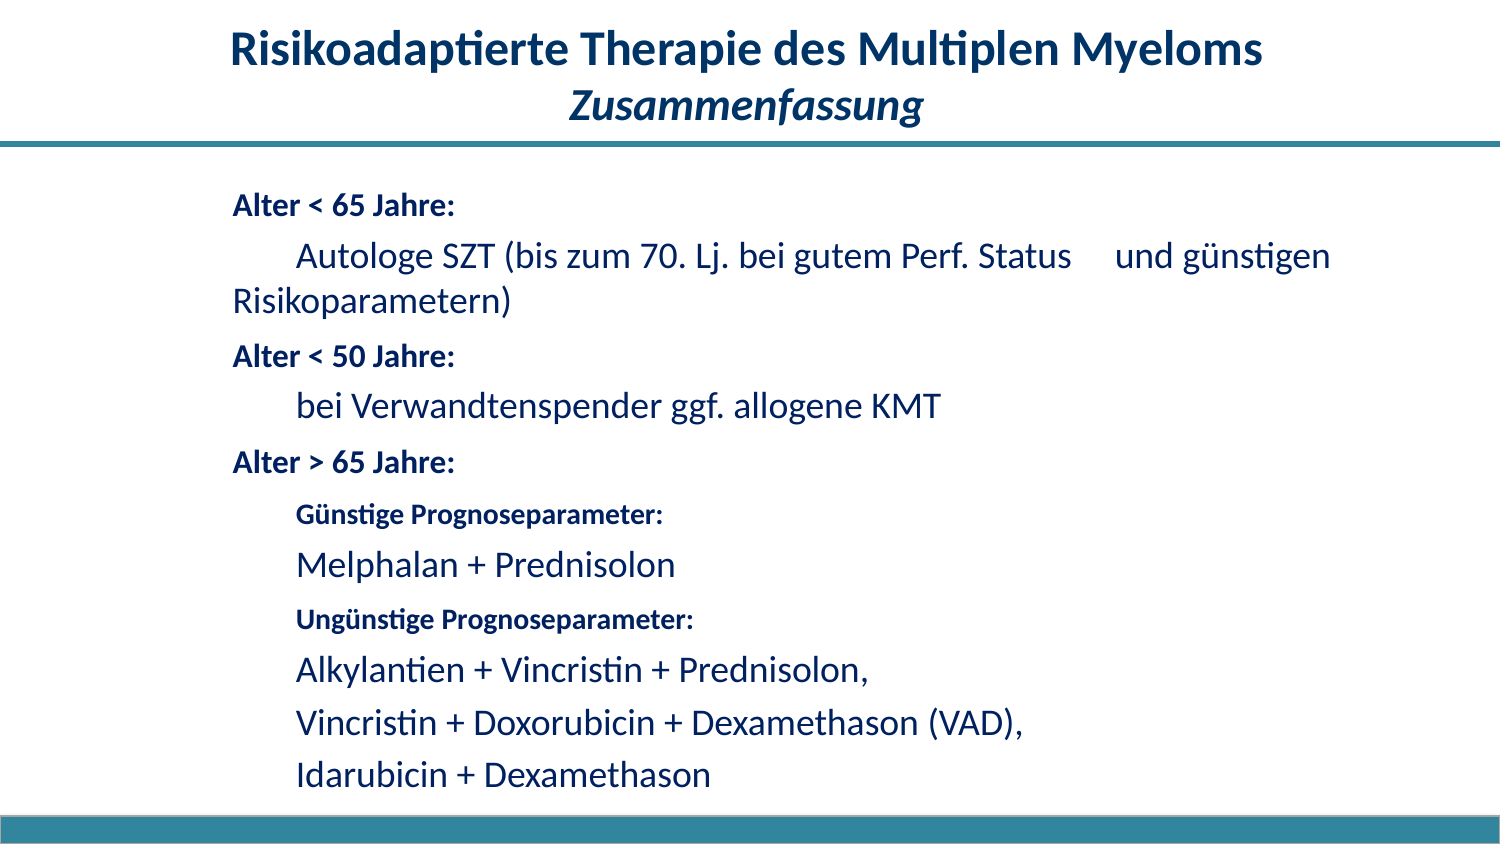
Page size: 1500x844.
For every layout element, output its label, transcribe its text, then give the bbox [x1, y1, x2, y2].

title Risikoadaptierte Therapie des Multiplen Myeloms Zusammenfassung [80, 2, 1414, 143]
list Alter < 65 Jahre: Autologe SZT (bis zum 70. Lj. bei gutem Perf. Status und günstigen Risikoparametern) Alter < 50 Jahre: bei Verwandtenspender ggf. allogene KMT Alter > 65 Jahre: Günstige Prognoseparameter: Melphalan + Prednisolon Ungünstige Prognoseparameter: Alkylantien + Vincristin + Prednisolon, Vincristin + Doxorubicin + Dexamethason (VAD), Idarubicin + Dexamethason [212, 173, 1400, 811]
